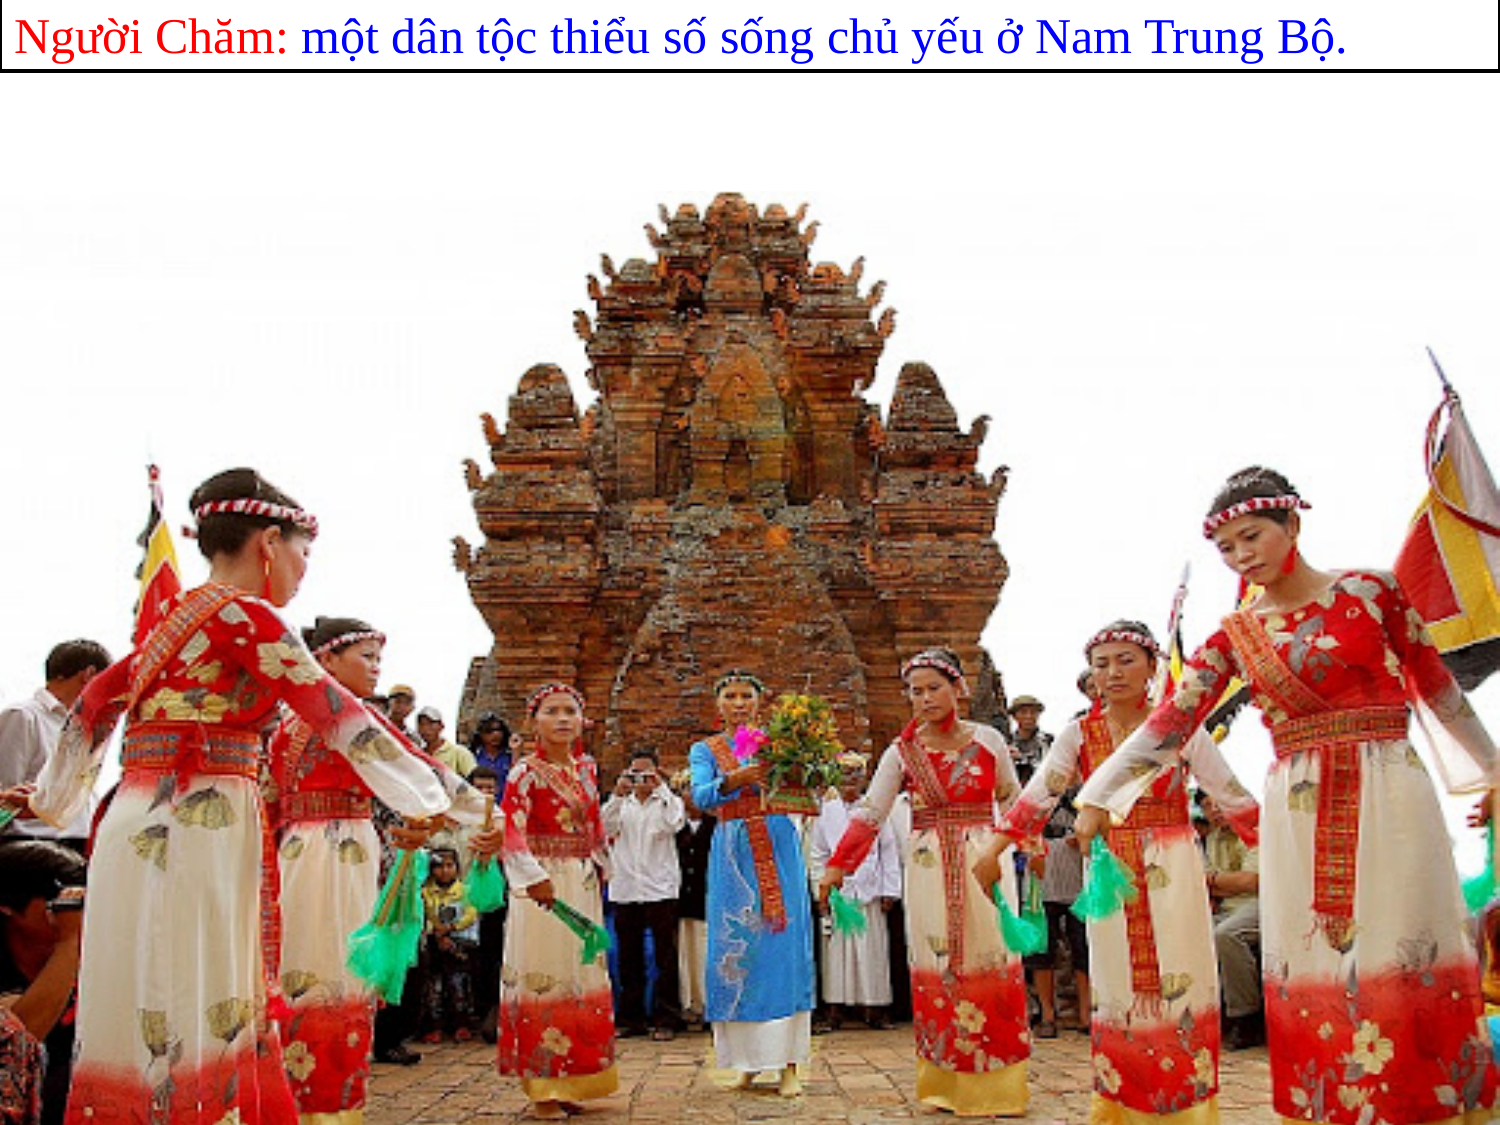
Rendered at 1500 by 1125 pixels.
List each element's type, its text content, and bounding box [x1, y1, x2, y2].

picture [0, 191, 1500, 1125]
text_box Người Chăm: một dân tộc thiểu số sống chủ yếu ở Nam Trung Bộ. [0, 0, 1500, 73]
